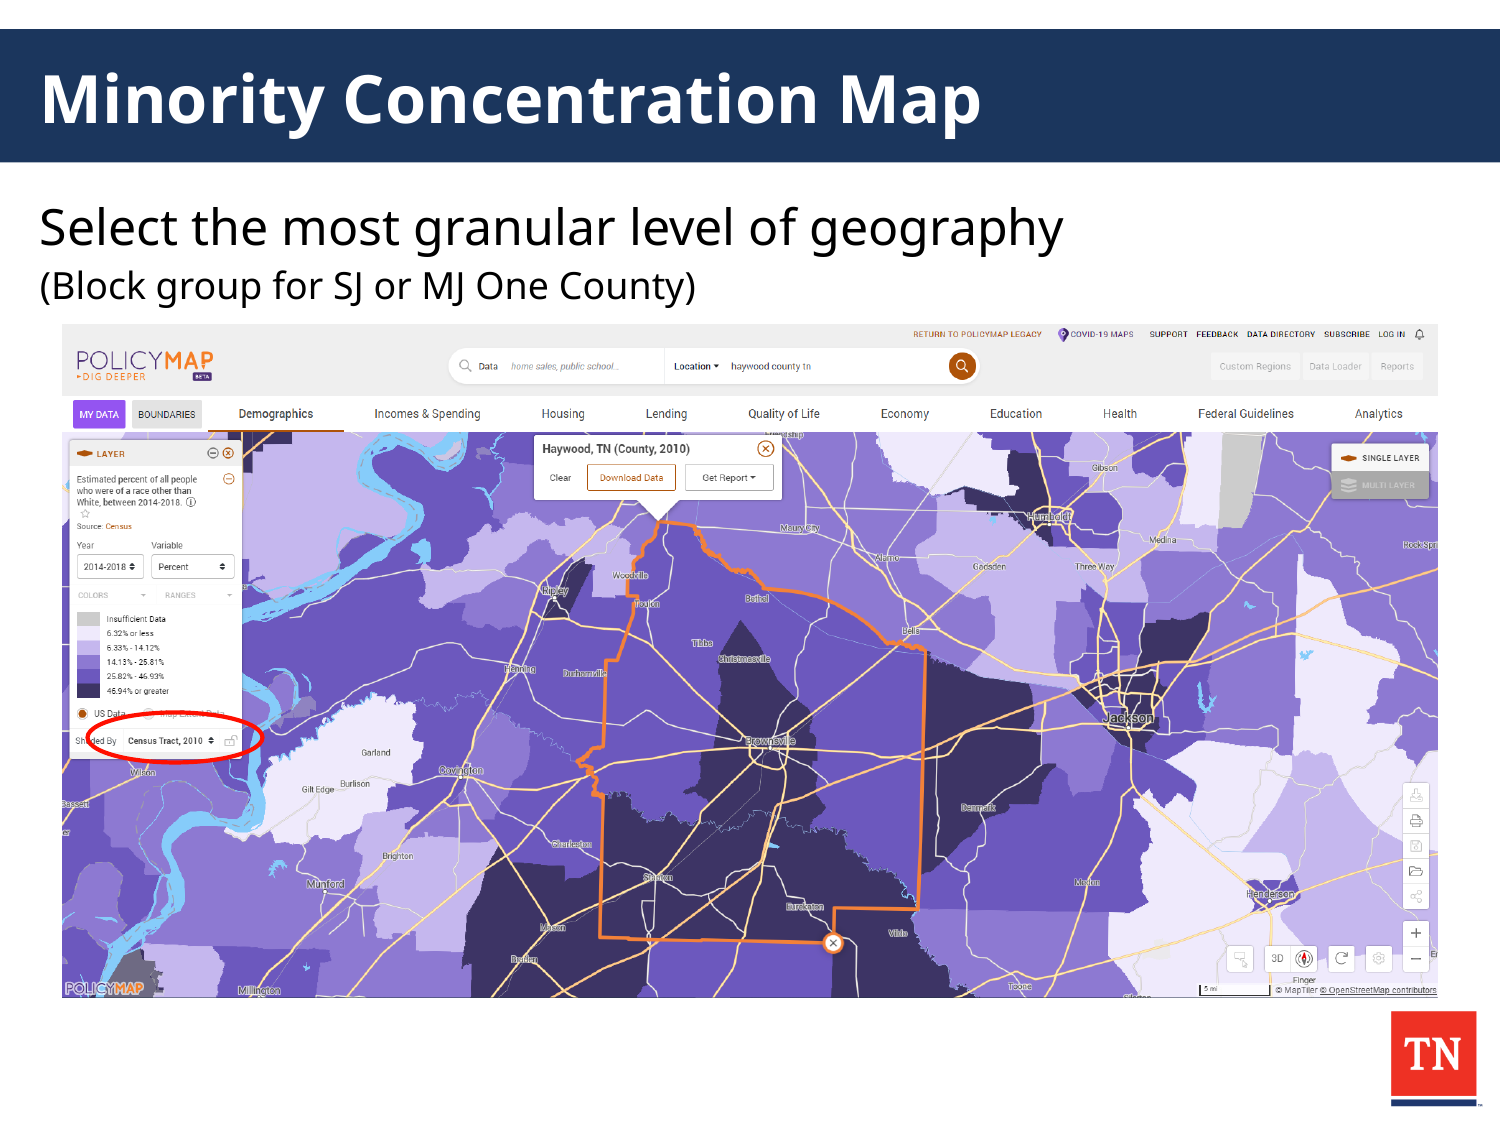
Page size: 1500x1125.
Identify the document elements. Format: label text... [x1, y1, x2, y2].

picture [62, 324, 1500, 1125]
list Select the most granular level of geography (Block group for SJ or MJ One County) [24, 187, 1475, 348]
title Minority Concentration Map [24, 29, 1475, 165]
